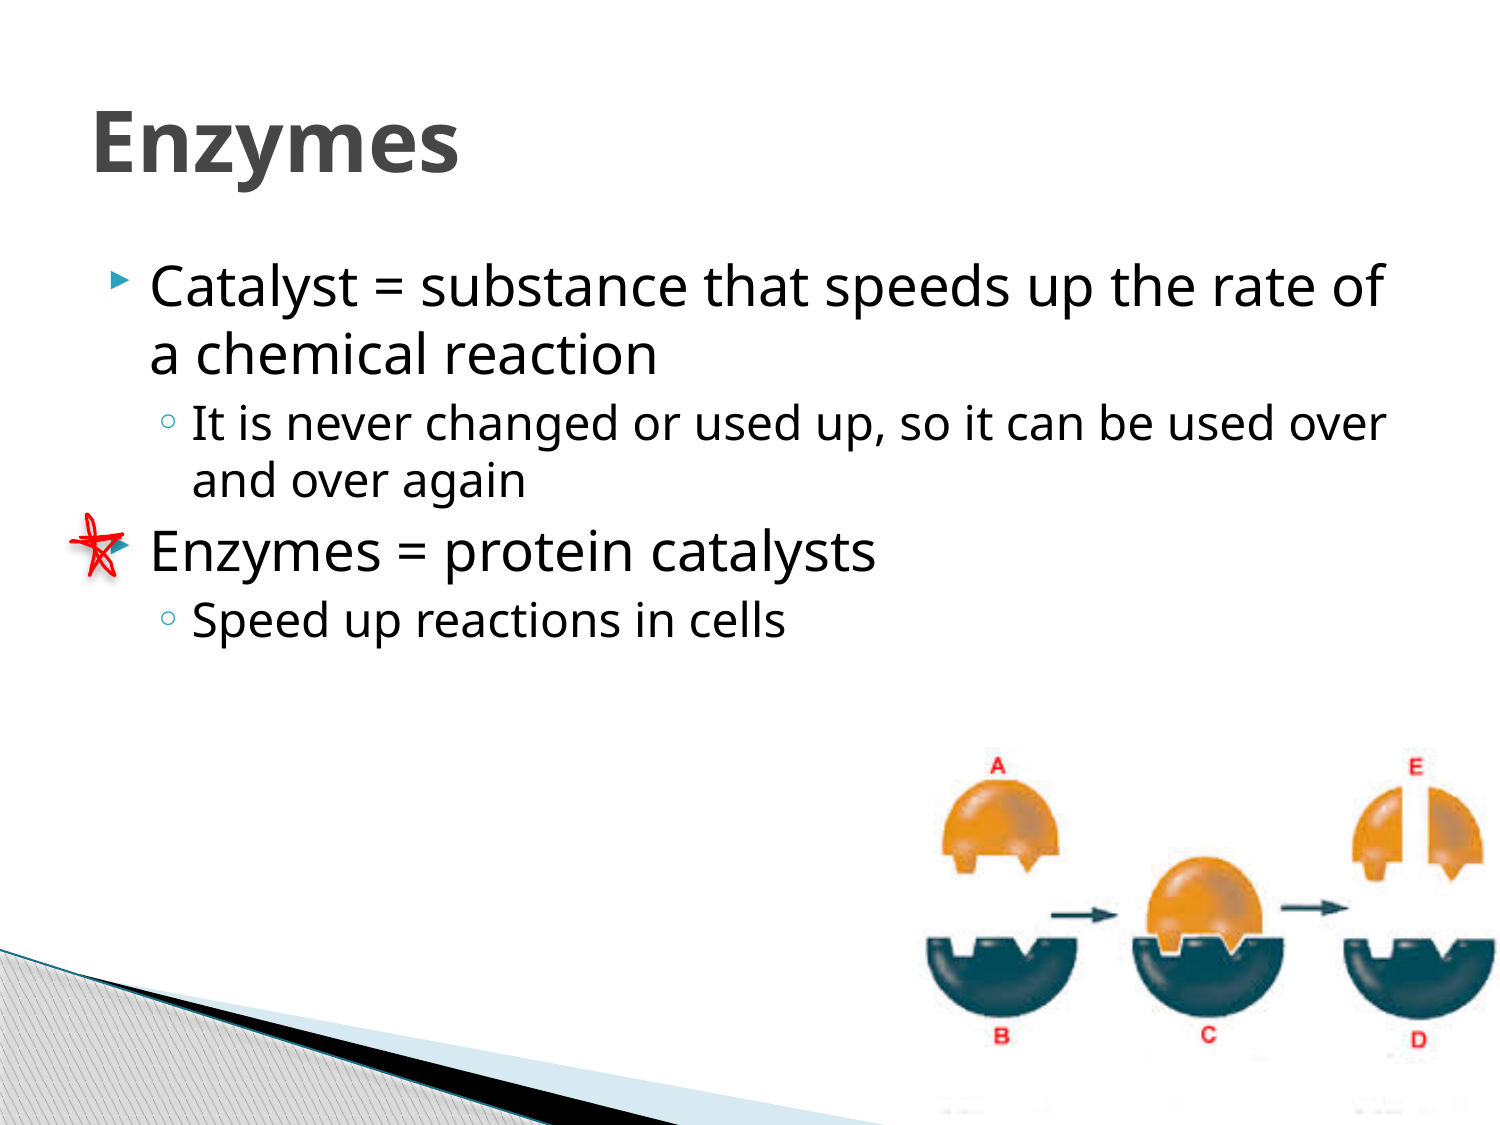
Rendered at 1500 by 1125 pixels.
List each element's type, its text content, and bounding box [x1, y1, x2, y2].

picture [918, 747, 1500, 1125]
title Enzymes [75, 45, 1425, 233]
list Catalyst = substance that speeds up the rate of a chemical reaction It is never changed or used up, so it can be used over and over again Enzymes = protein catalysts Speed up reactions in cells [75, 243, 1425, 986]
text_box [66, 509, 128, 580]
